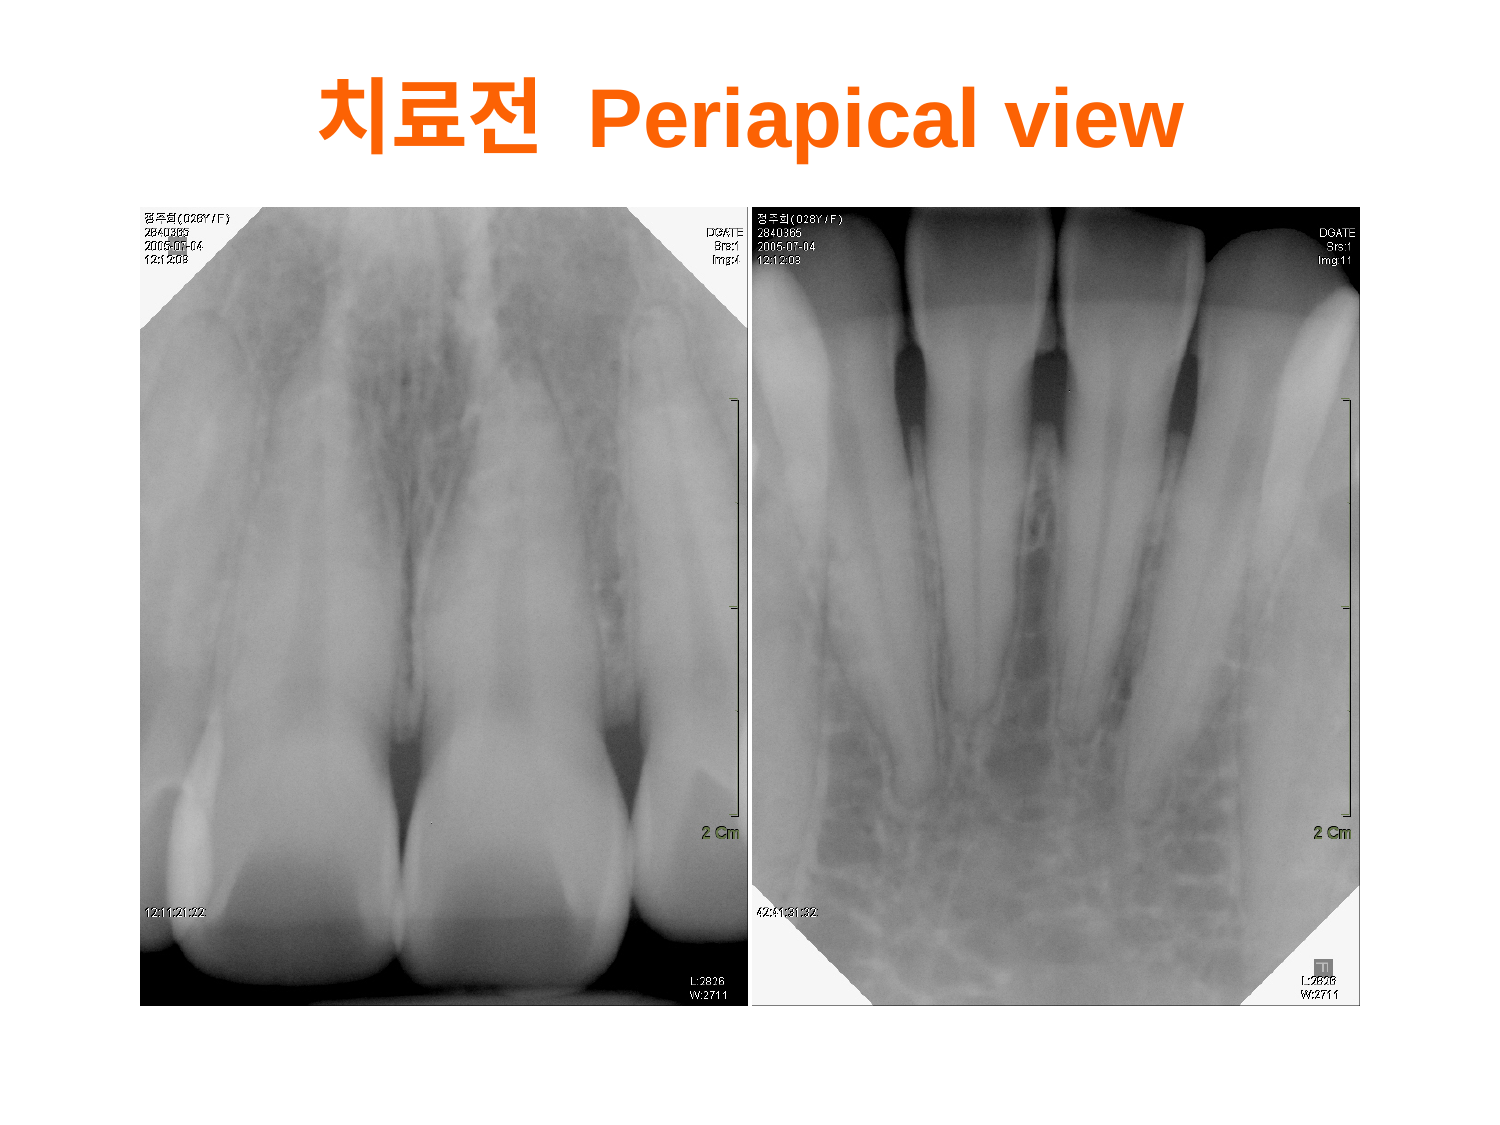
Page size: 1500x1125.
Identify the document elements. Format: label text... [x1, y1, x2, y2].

picture [752, 207, 1360, 1006]
picture [140, 207, 748, 1006]
text_box 치료전 Periapical view [74, 20, 1425, 208]
